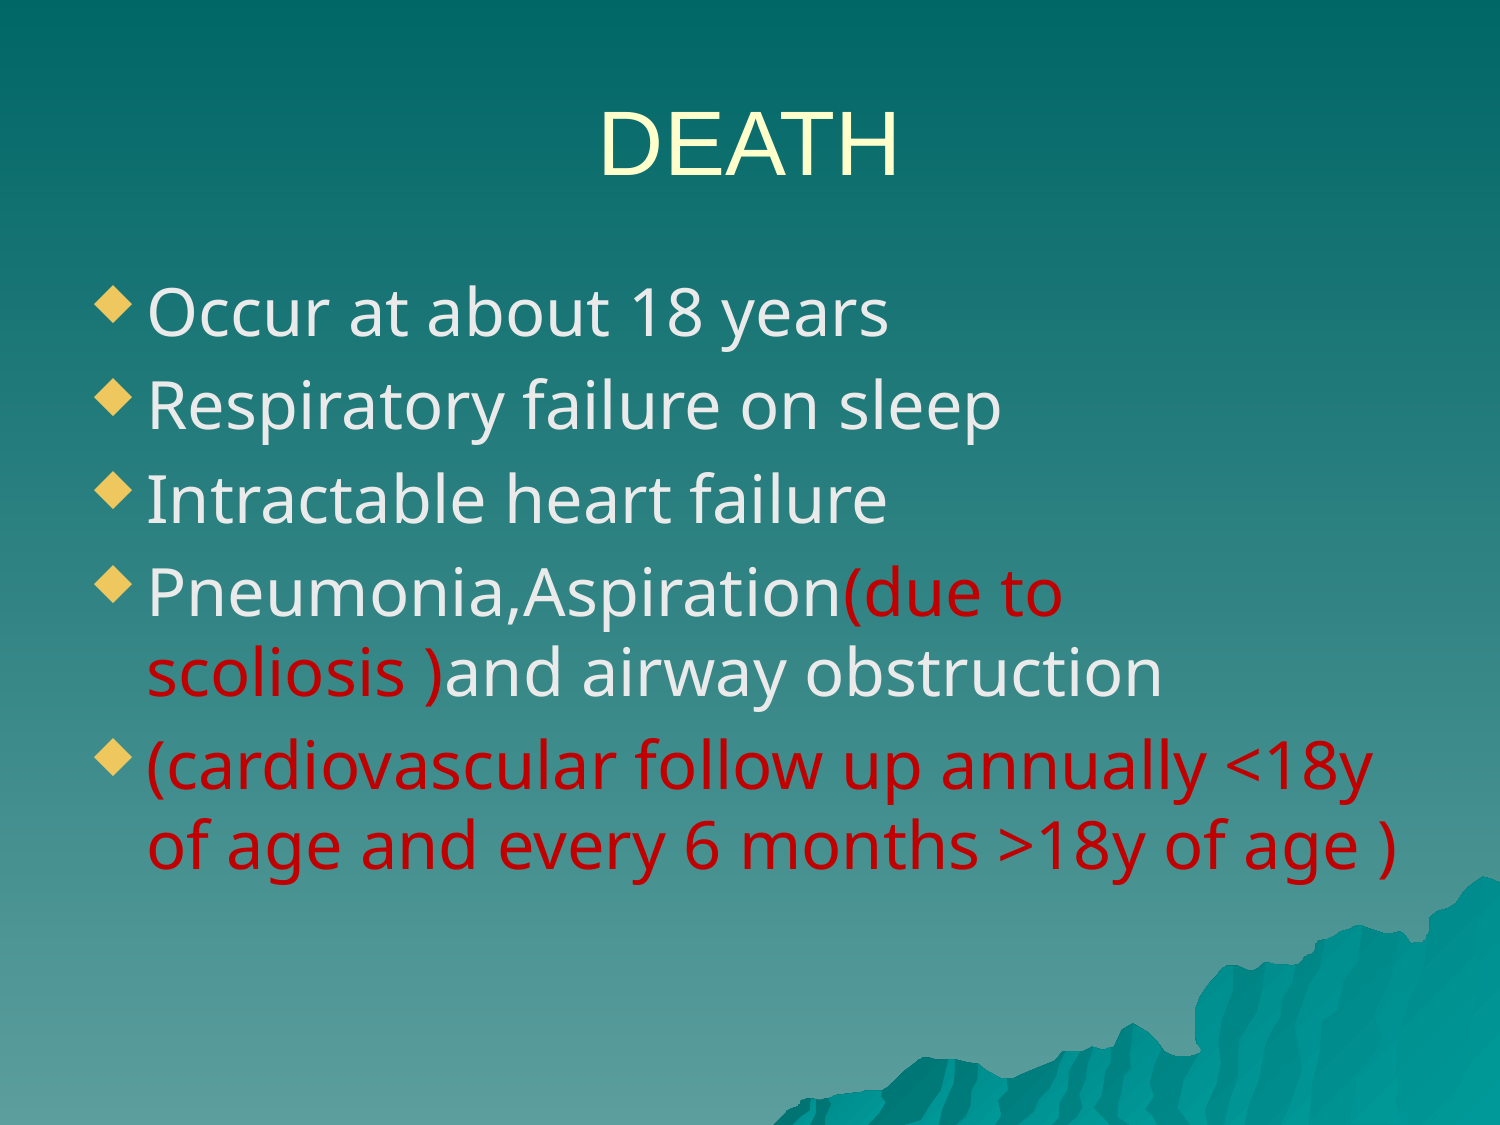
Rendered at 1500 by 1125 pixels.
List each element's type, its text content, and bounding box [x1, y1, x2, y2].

list Occur at about 18 years Respiratory failure on sleep Intractable heart failure Pneumonia,Aspiration(due to scoliosis )and airway obstruction (cardiovascular follow up annually <18y of age and every 6 months >18y of age ) [74, 262, 1426, 1006]
title DEATH [74, 45, 1426, 233]
